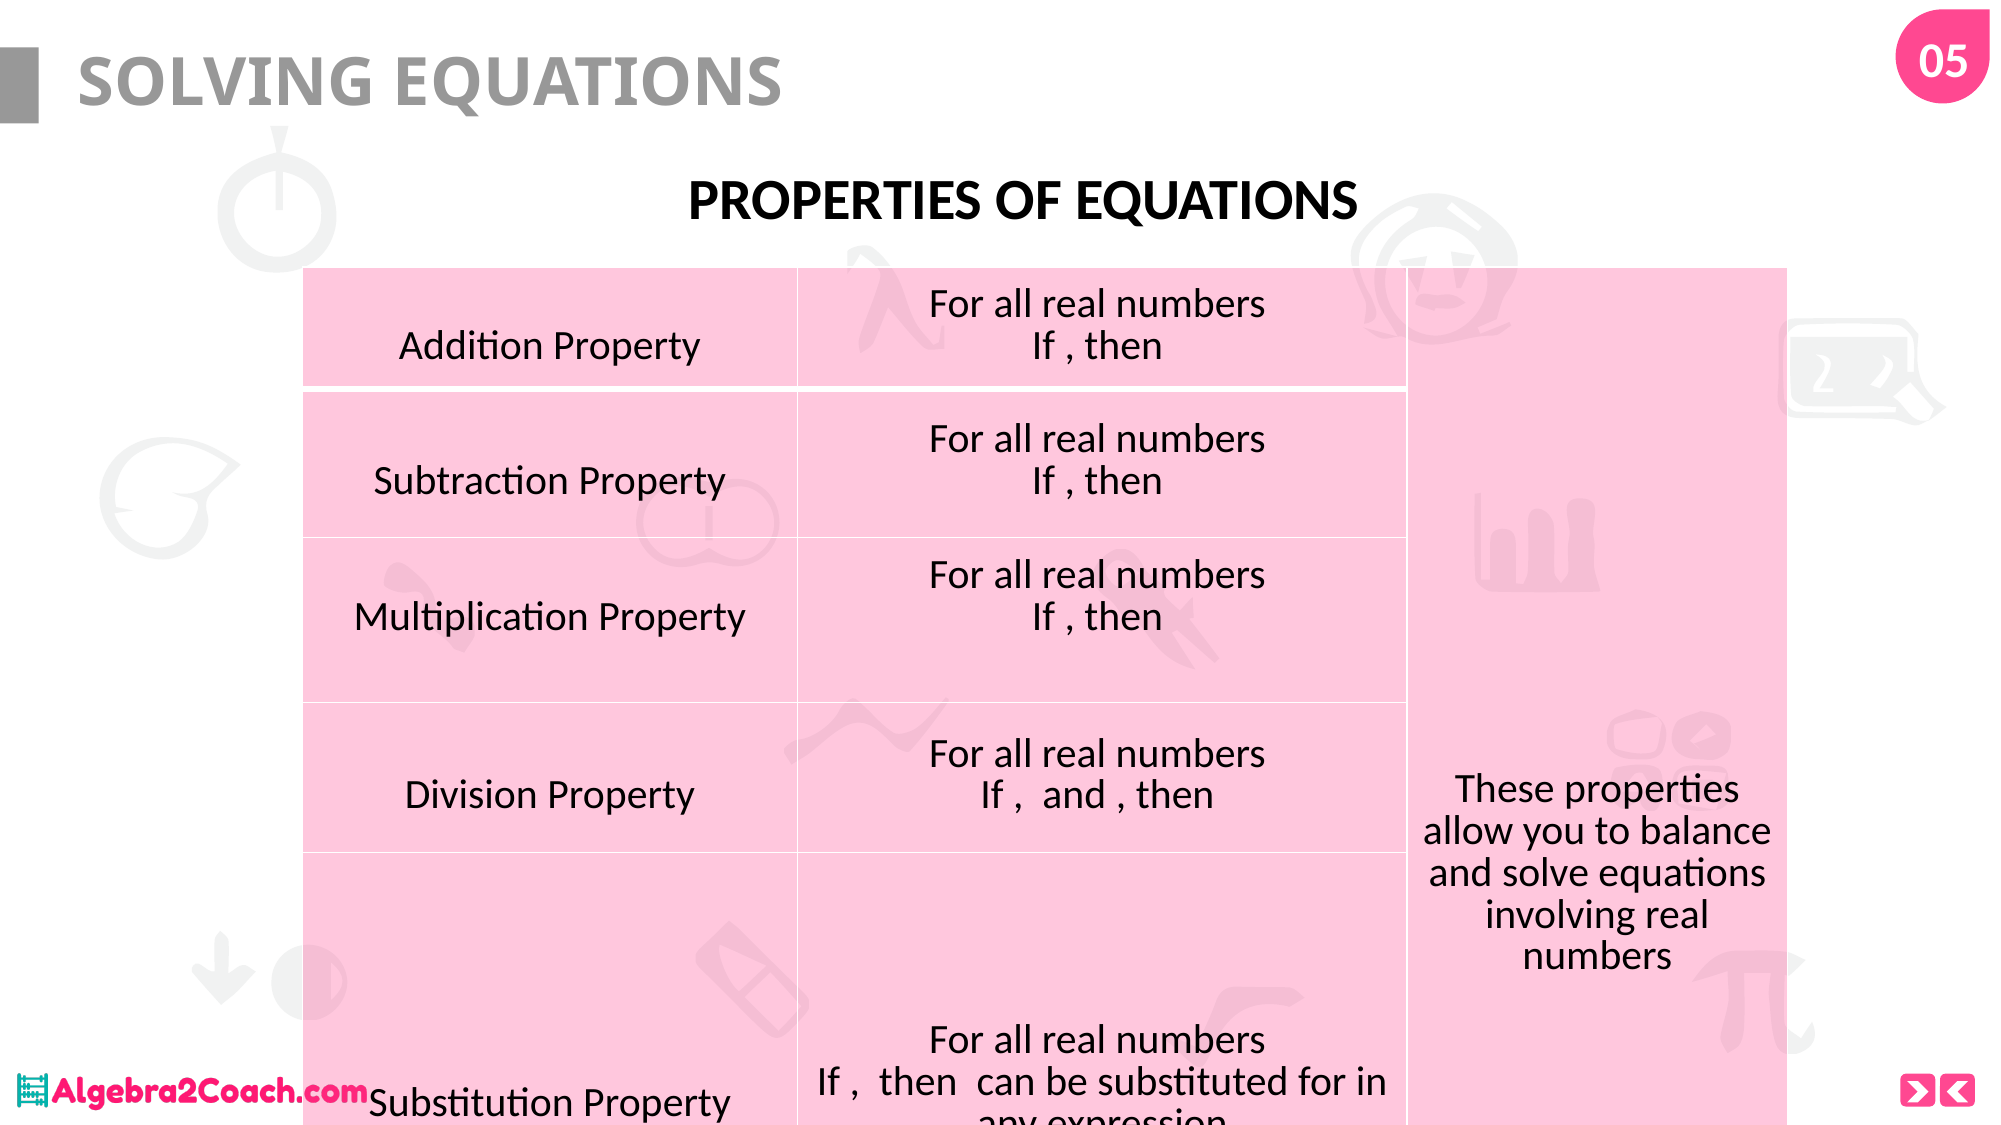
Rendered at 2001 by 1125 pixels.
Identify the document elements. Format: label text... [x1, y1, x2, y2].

text_box PROPERTIES OF EQUATIONS [673, 153, 1448, 239]
text_box 05 [1904, 20, 1995, 95]
picture [14, 1070, 302, 1113]
title SOLVING EQUATIONS [62, 52, 1788, 116]
